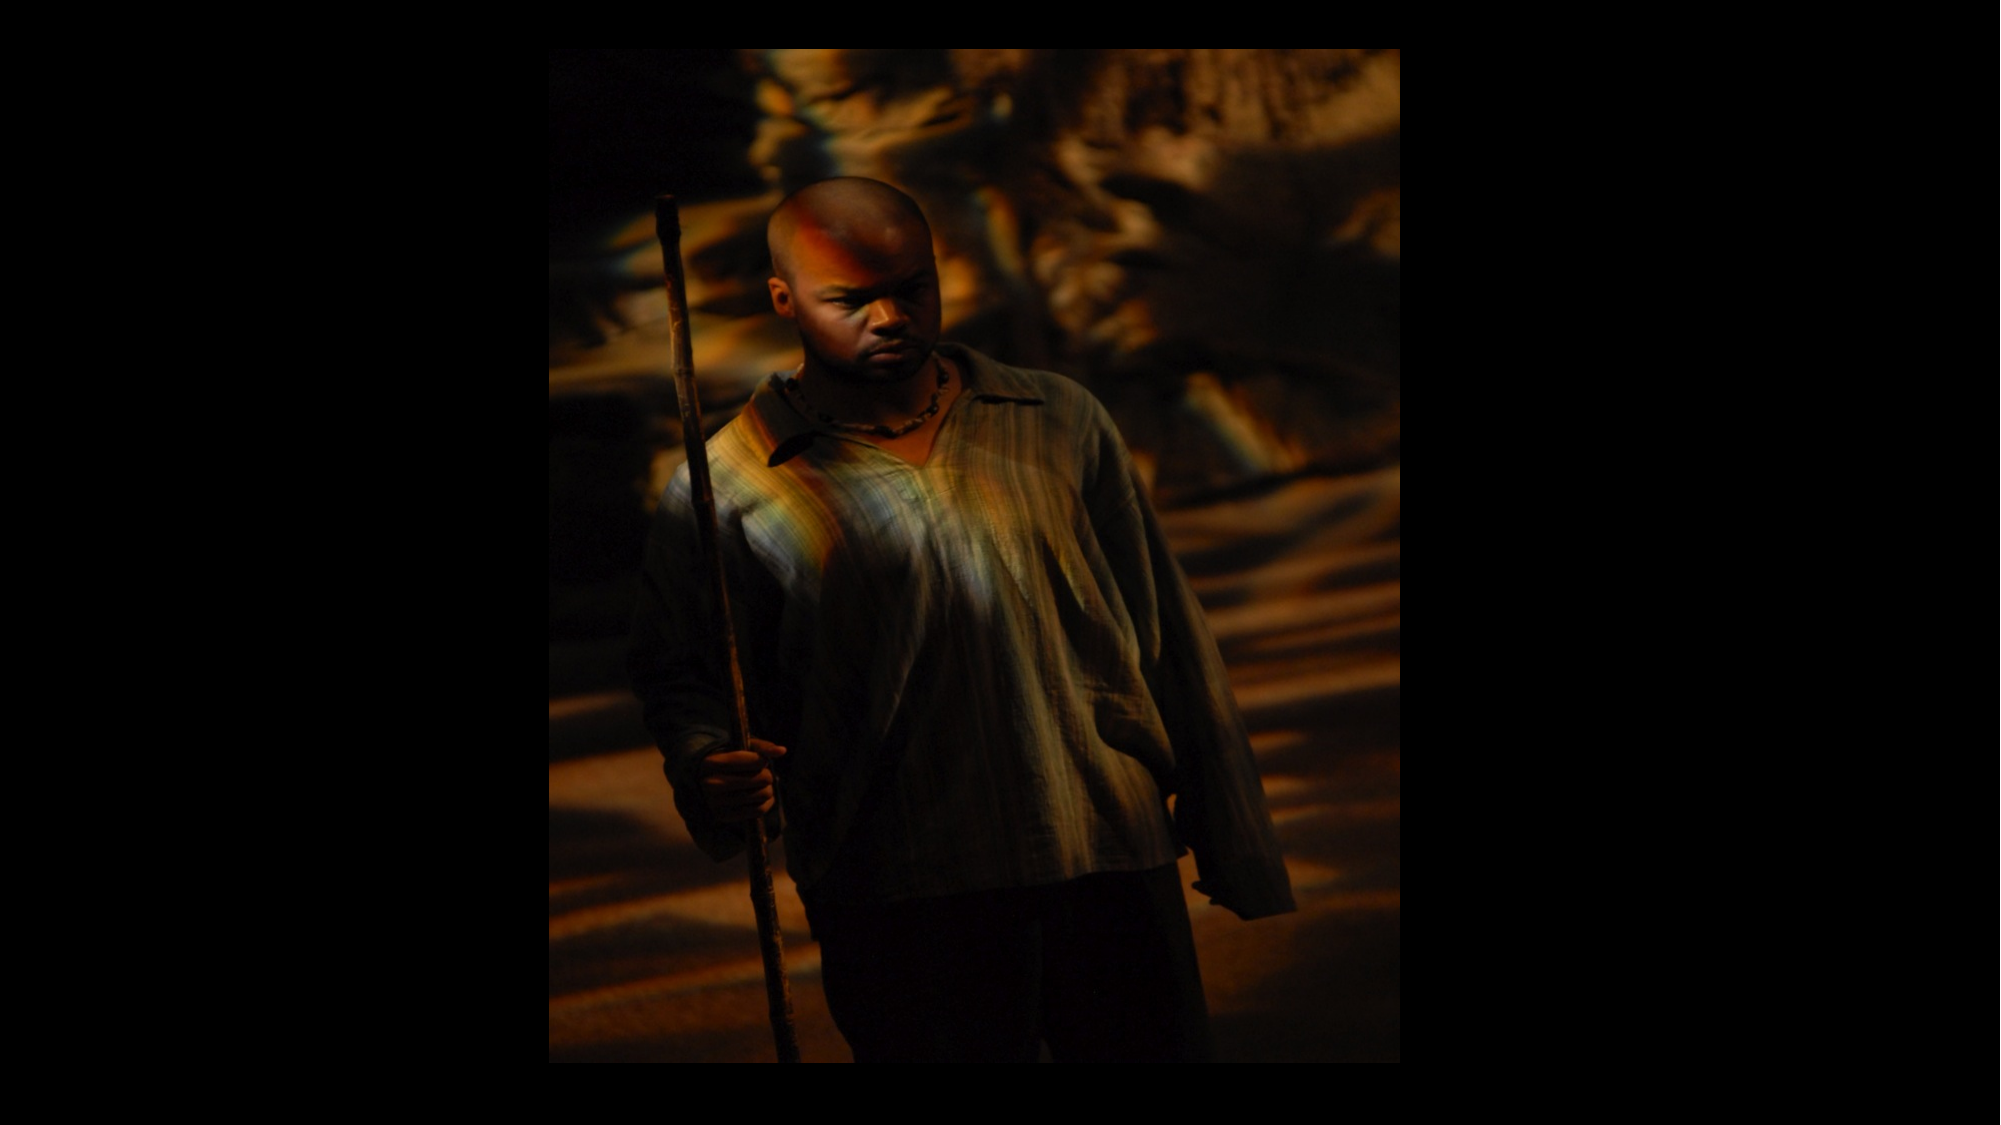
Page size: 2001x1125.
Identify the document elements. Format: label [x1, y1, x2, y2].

picture [549, 49, 1400, 1063]
